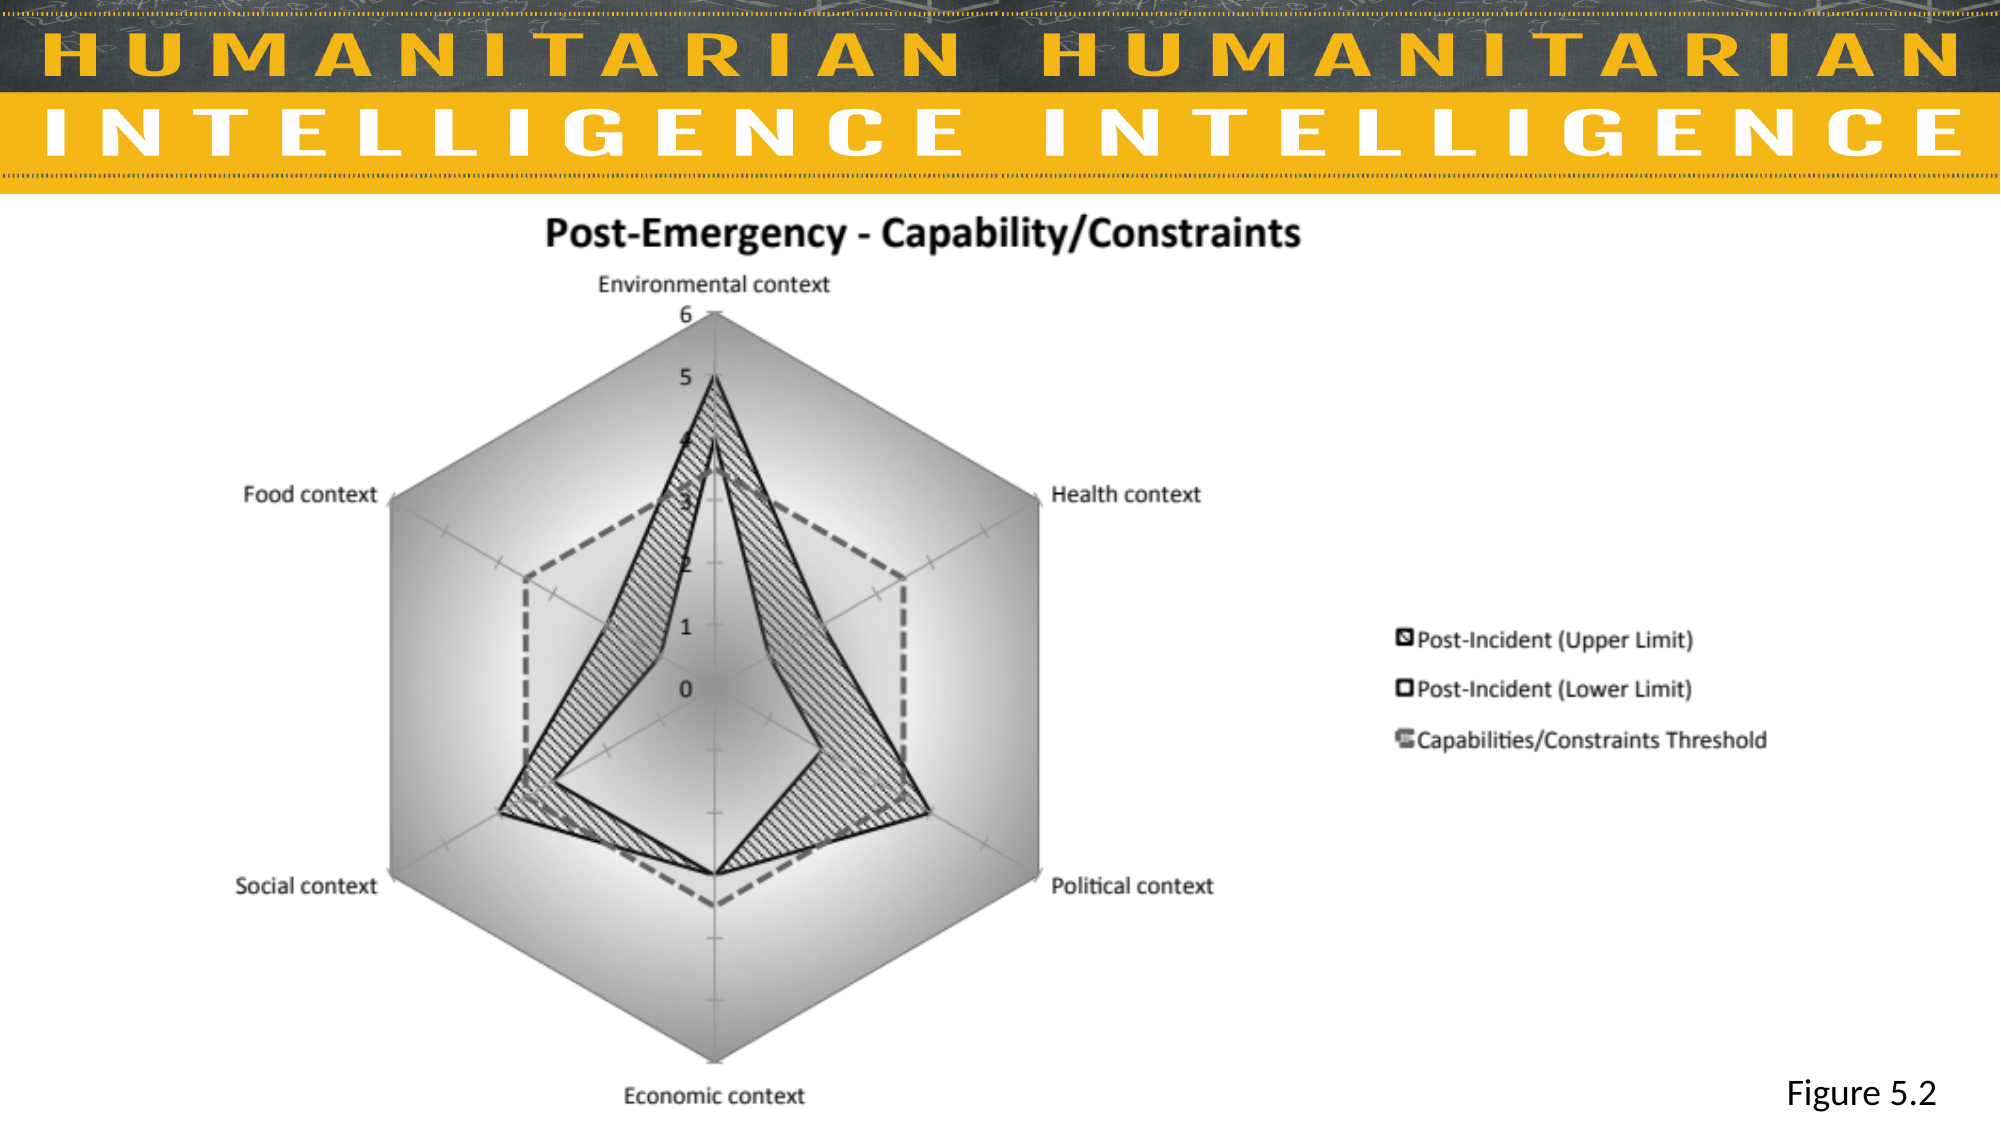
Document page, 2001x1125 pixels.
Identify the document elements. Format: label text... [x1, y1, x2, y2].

picture [0, 0, 2000, 194]
text_box Figure 5.2 [1772, 1060, 2000, 1121]
picture [227, 196, 1775, 1119]
